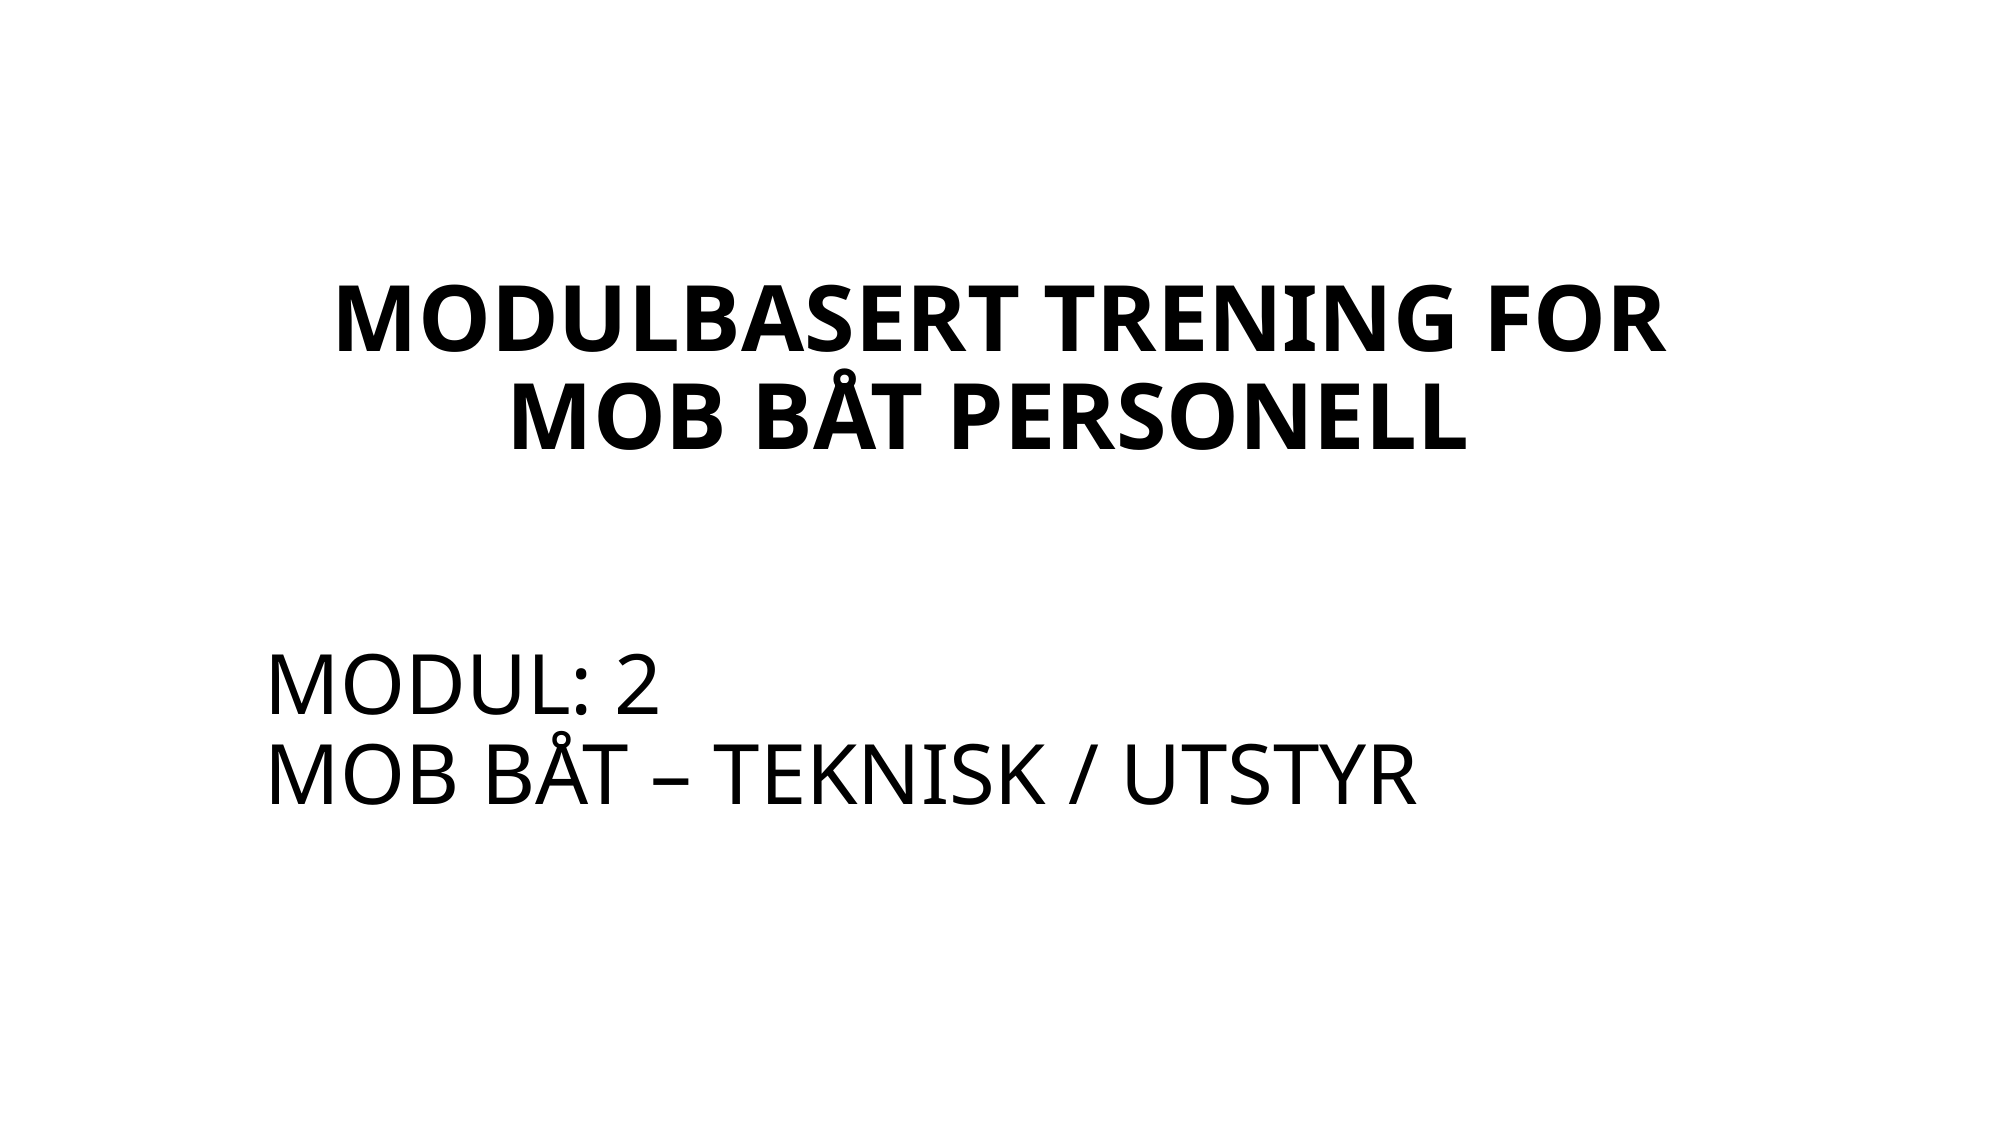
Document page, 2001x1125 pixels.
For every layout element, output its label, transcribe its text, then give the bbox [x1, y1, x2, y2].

title MODULBASERT TRENING FOR MOB BÅT PERSONELL [249, 195, 1750, 537]
text_box MODUL: 2 MOB BÅT – TEKNISK / UTSTYR [249, 537, 1750, 830]
